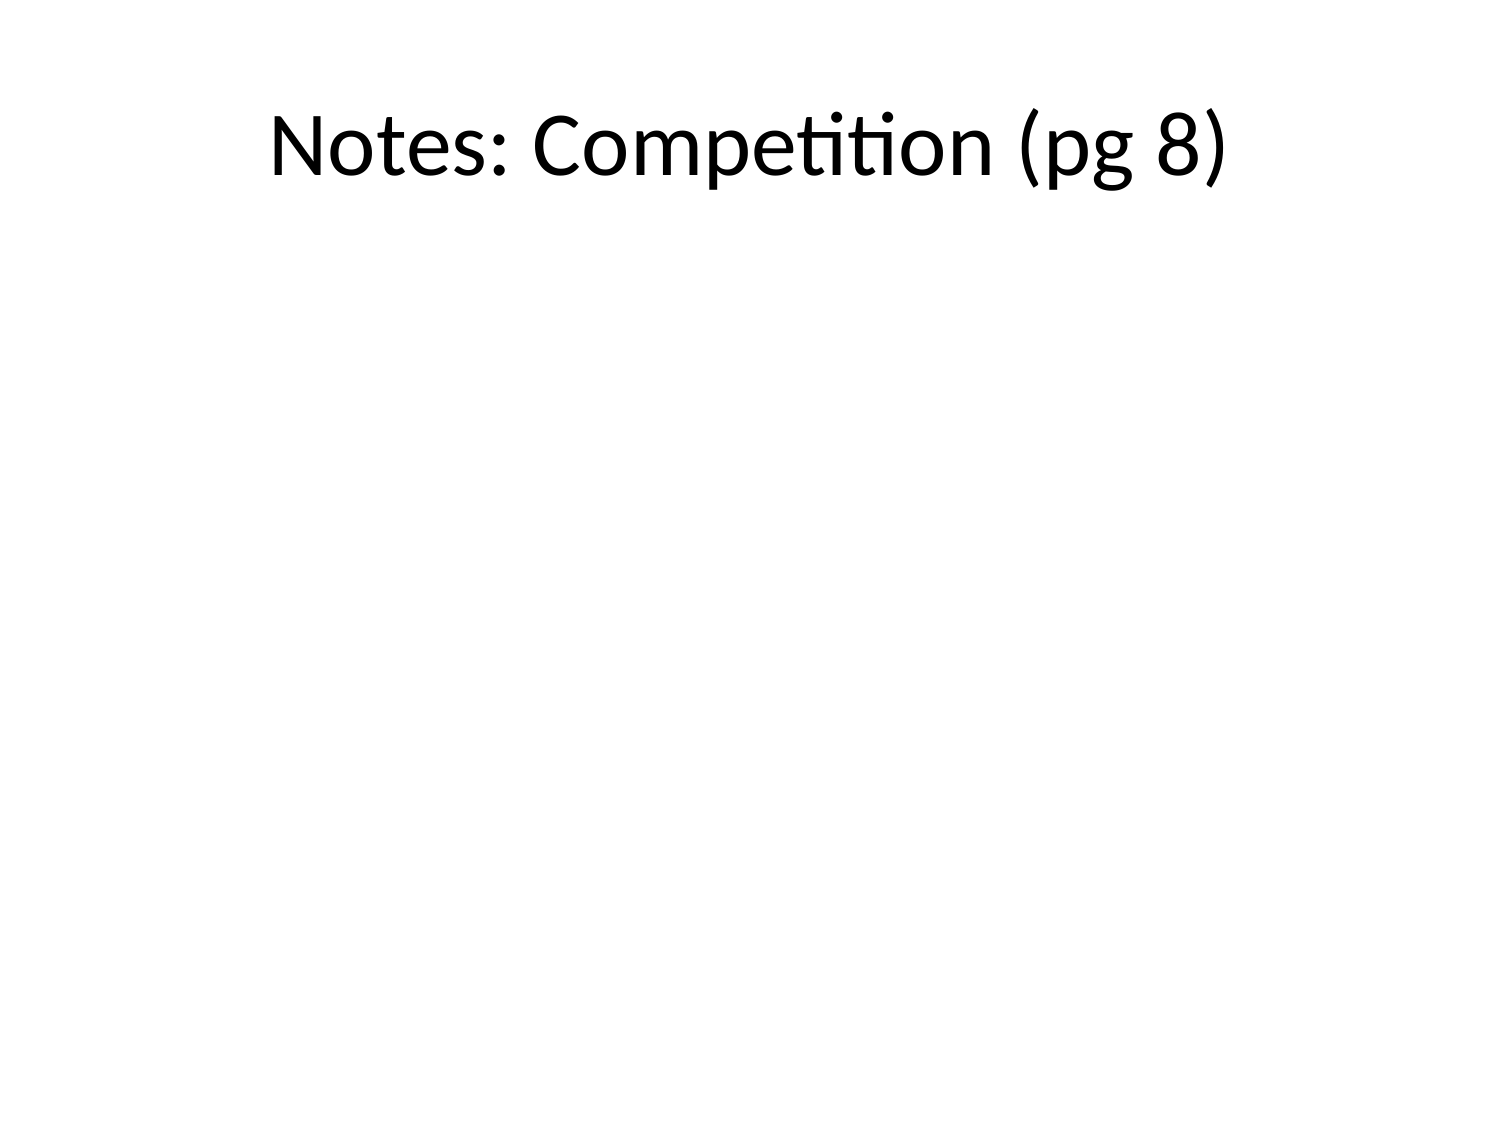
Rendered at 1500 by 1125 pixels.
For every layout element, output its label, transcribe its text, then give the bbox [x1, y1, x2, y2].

title Notes: Competition (pg 8) [75, 45, 1425, 233]
